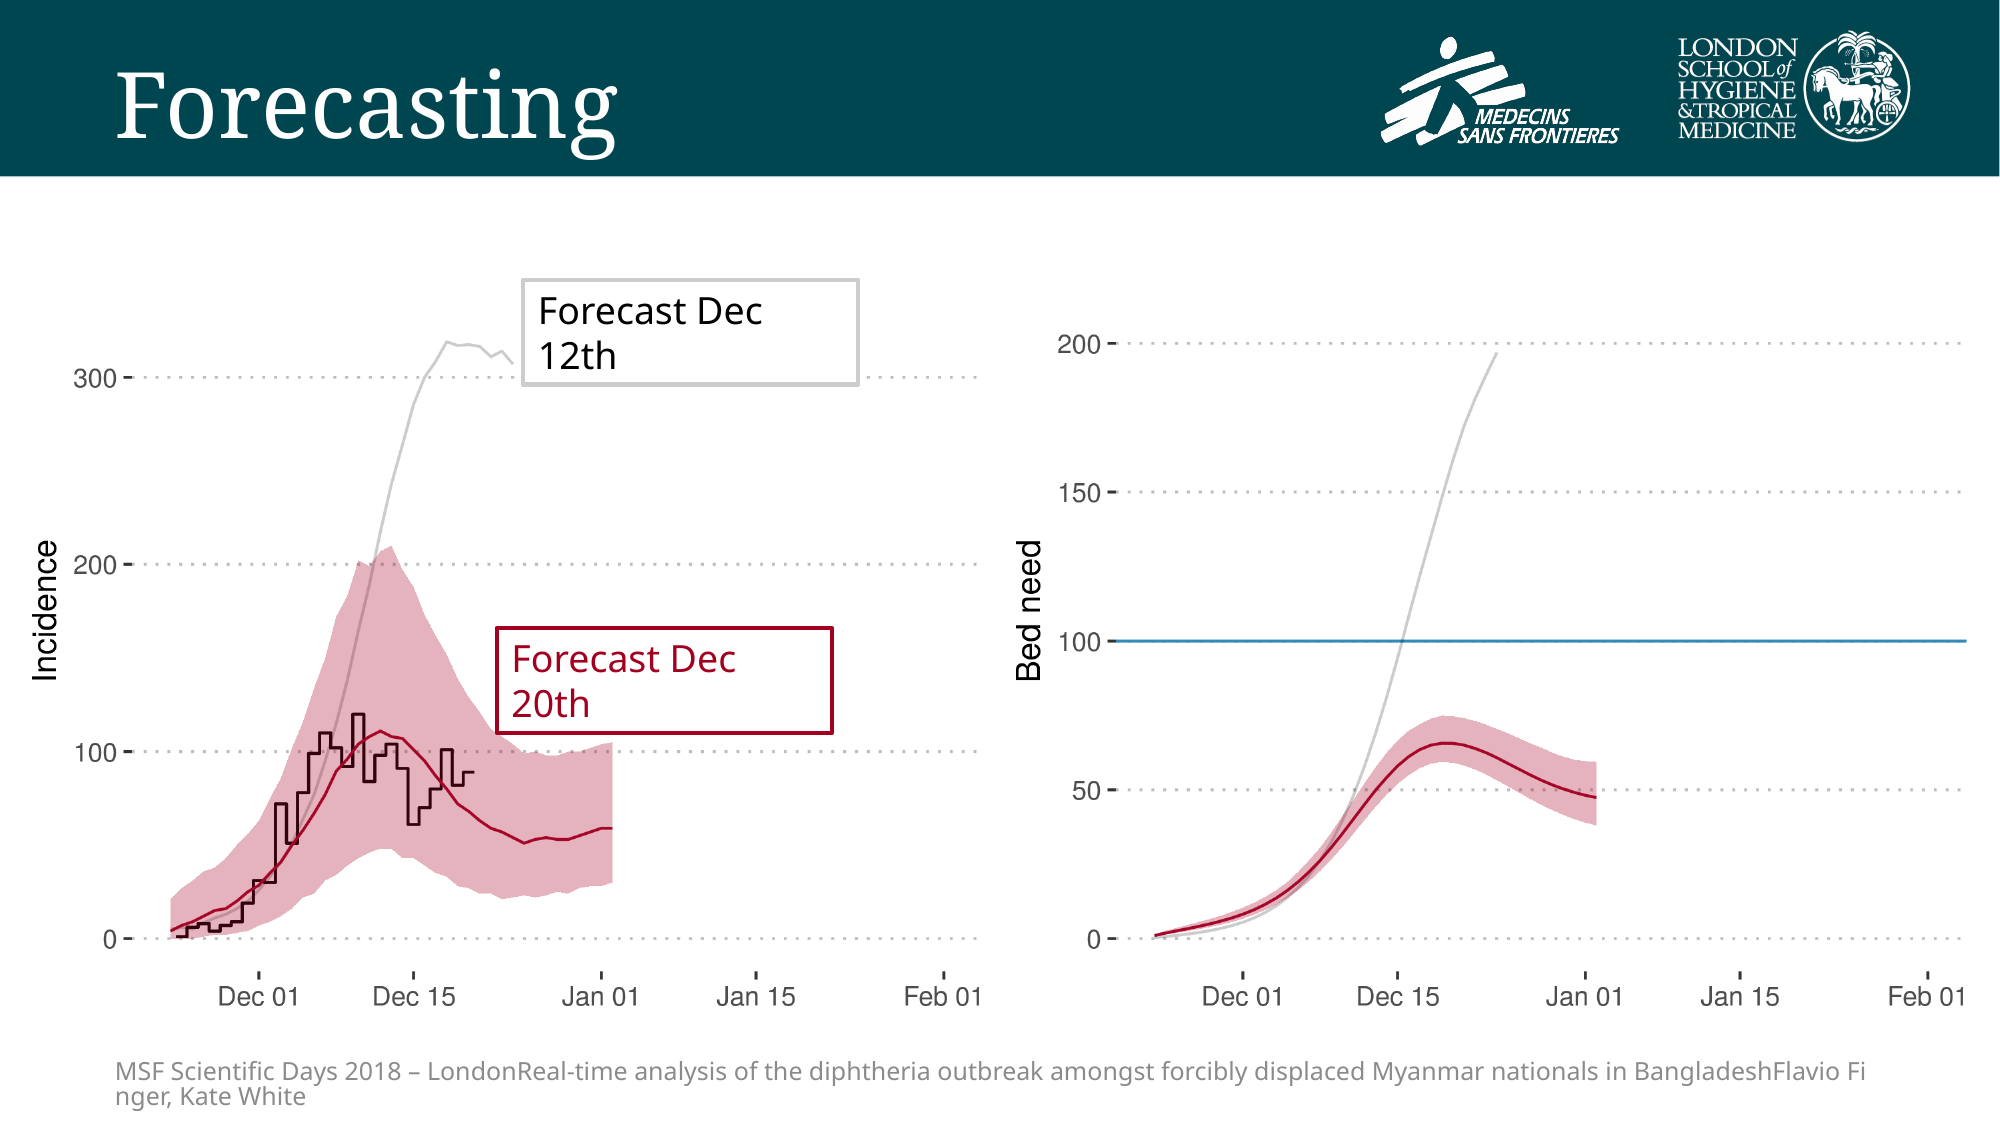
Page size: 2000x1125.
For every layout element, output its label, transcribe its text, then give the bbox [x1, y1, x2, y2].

title Forecasting [99, 39, 1656, 142]
footer MSF Scientific Days 2018 – London Real-time analysis of the diphtheria outbreak amongst forcibly displaced Myanmar nationals in Bangladesh Flavio Finger, Kate White [99, 1042, 1900, 1103]
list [15, 234, 1983, 1022]
picture [0, 0, 2000, 1125]
